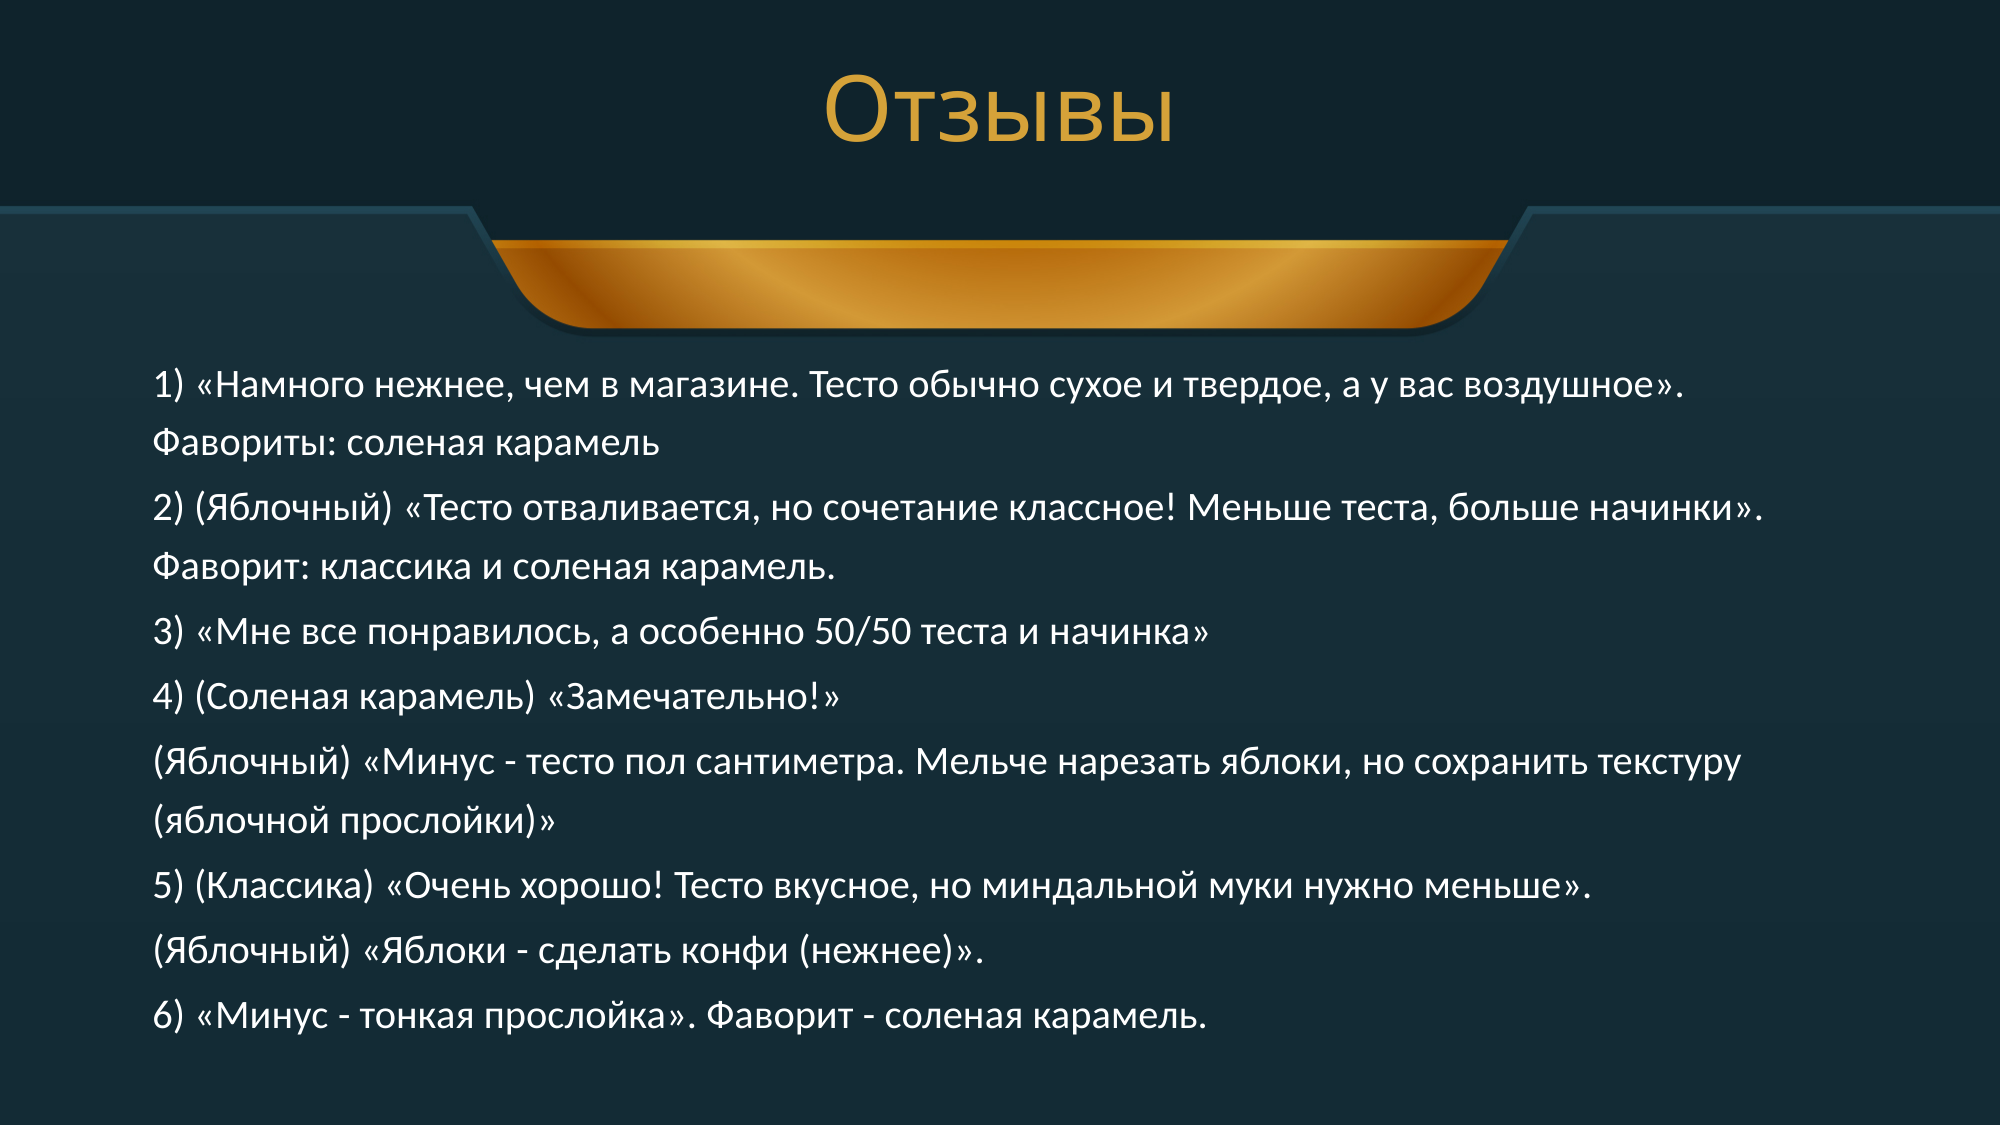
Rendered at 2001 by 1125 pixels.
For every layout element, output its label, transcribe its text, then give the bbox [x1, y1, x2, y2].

title Отзывы [137, 68, 1863, 156]
picture [0, 0, 2000, 1125]
list 1) «Намного нежнее, чем в магазине. Тесто обычно сухое и твердое, а у вас воздушное». Фавориты: соленая карамель 2) (Яблочный) «Тесто отваливается, но сочетание классное! Меньше теста, больше начинки». Фаворит: классика и соленая карамель. 3) «Мне все понравилось, а особенно 50/50 теста и начинка» 4) (Соленая карамель) «Замечательно!» (Яблочный) «Минус - тесто пол сантиметра. Мельче нарезать яблоки, но сохранить текстуру (яблочной прослойки)» 5) (Классика) «Очень хорошо! Тесто вкусное, но миндальной муки нужно меньше». (Яблочный) «Яблоки - сделать конфи (нежнее)». 6) «Минус - тонкая прослойка». Фаворит - соленая карамель. [137, 339, 1863, 1054]
